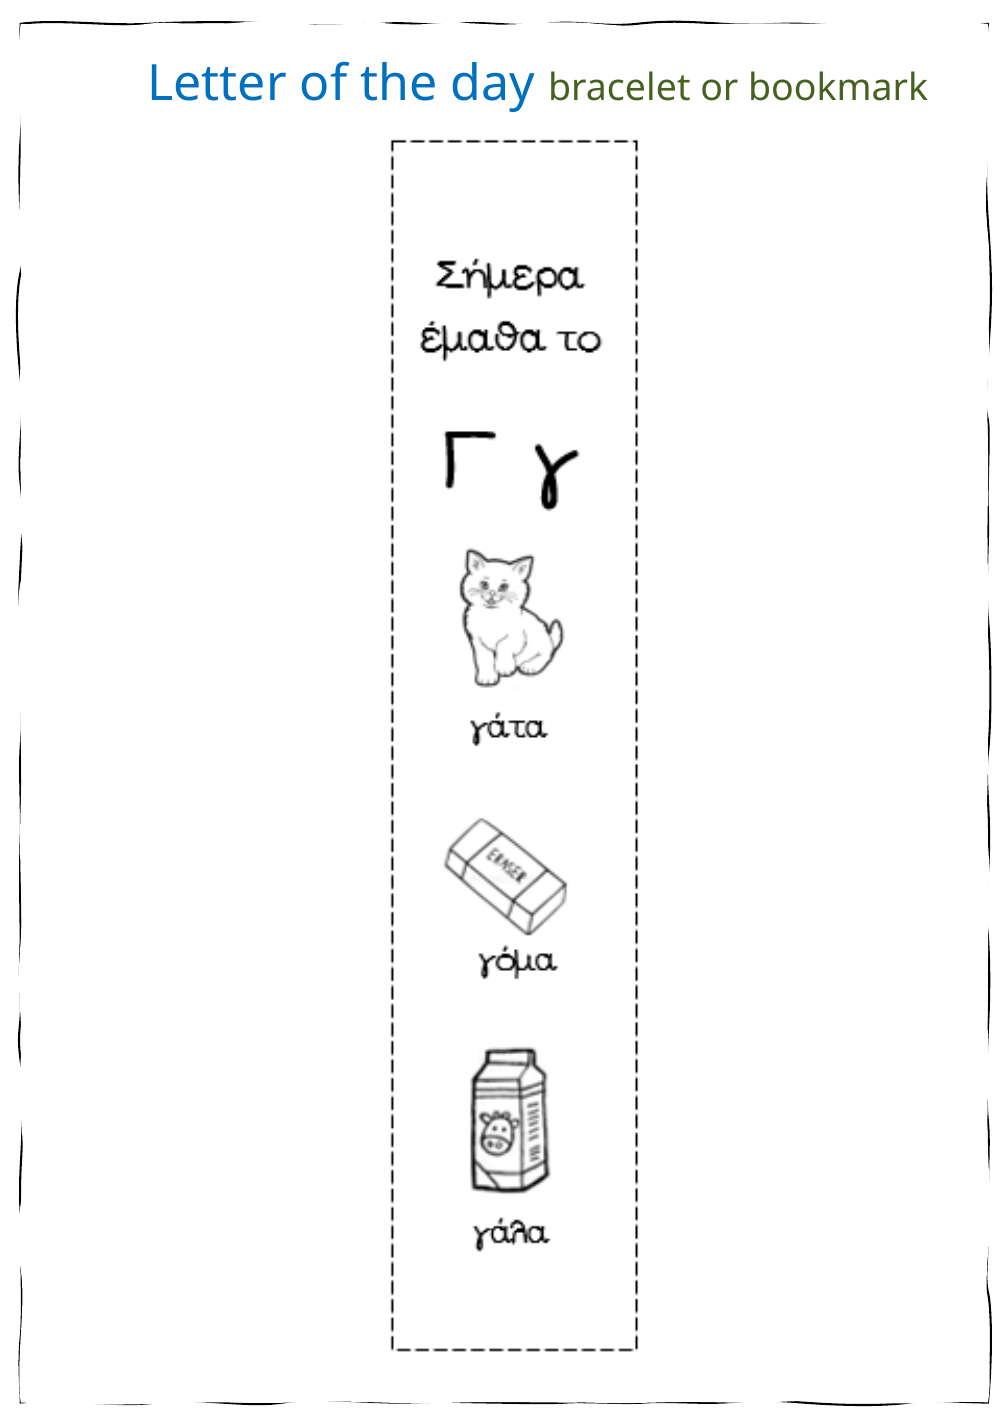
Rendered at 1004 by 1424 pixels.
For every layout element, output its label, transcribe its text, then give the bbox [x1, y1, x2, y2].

text_box [15, 20, 993, 1407]
text_box Letter of the day bracelet or bookmark [125, 42, 950, 118]
picture [371, 118, 659, 1389]
